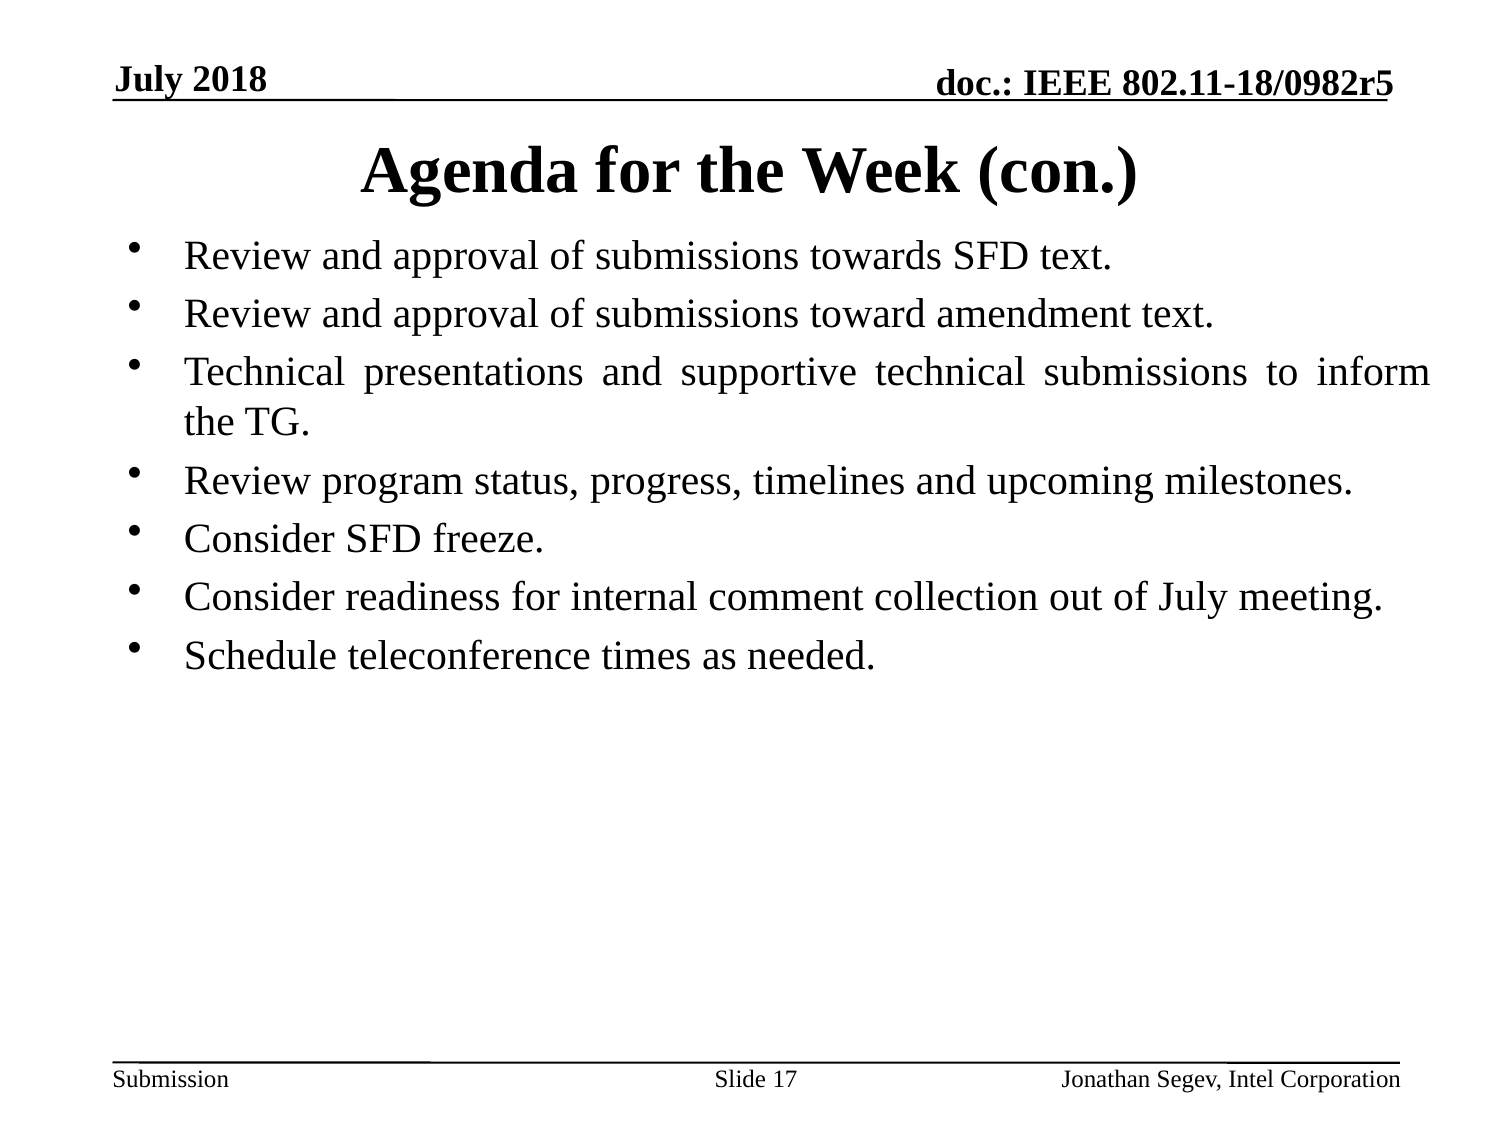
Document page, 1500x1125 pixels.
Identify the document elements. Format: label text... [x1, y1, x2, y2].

list Review and approval of submissions towards SFD text. Review and approval of submissions toward amendment text. Technical presentations and supportive technical submissions to inform the TG. Review program status, progress, timelines and upcoming milestones. Consider SFD freeze. Consider readiness for internal comment collection out of July meeting. Schedule teleconference times as needed. [112, 219, 1448, 1000]
footer Jonathan Segev, Intel Corporation [878, 1061, 1402, 1093]
slide_number Slide 17 [712, 1061, 800, 1123]
title Agenda for the Week (con.) [112, 112, 1388, 219]
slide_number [114, 54, 423, 100]
